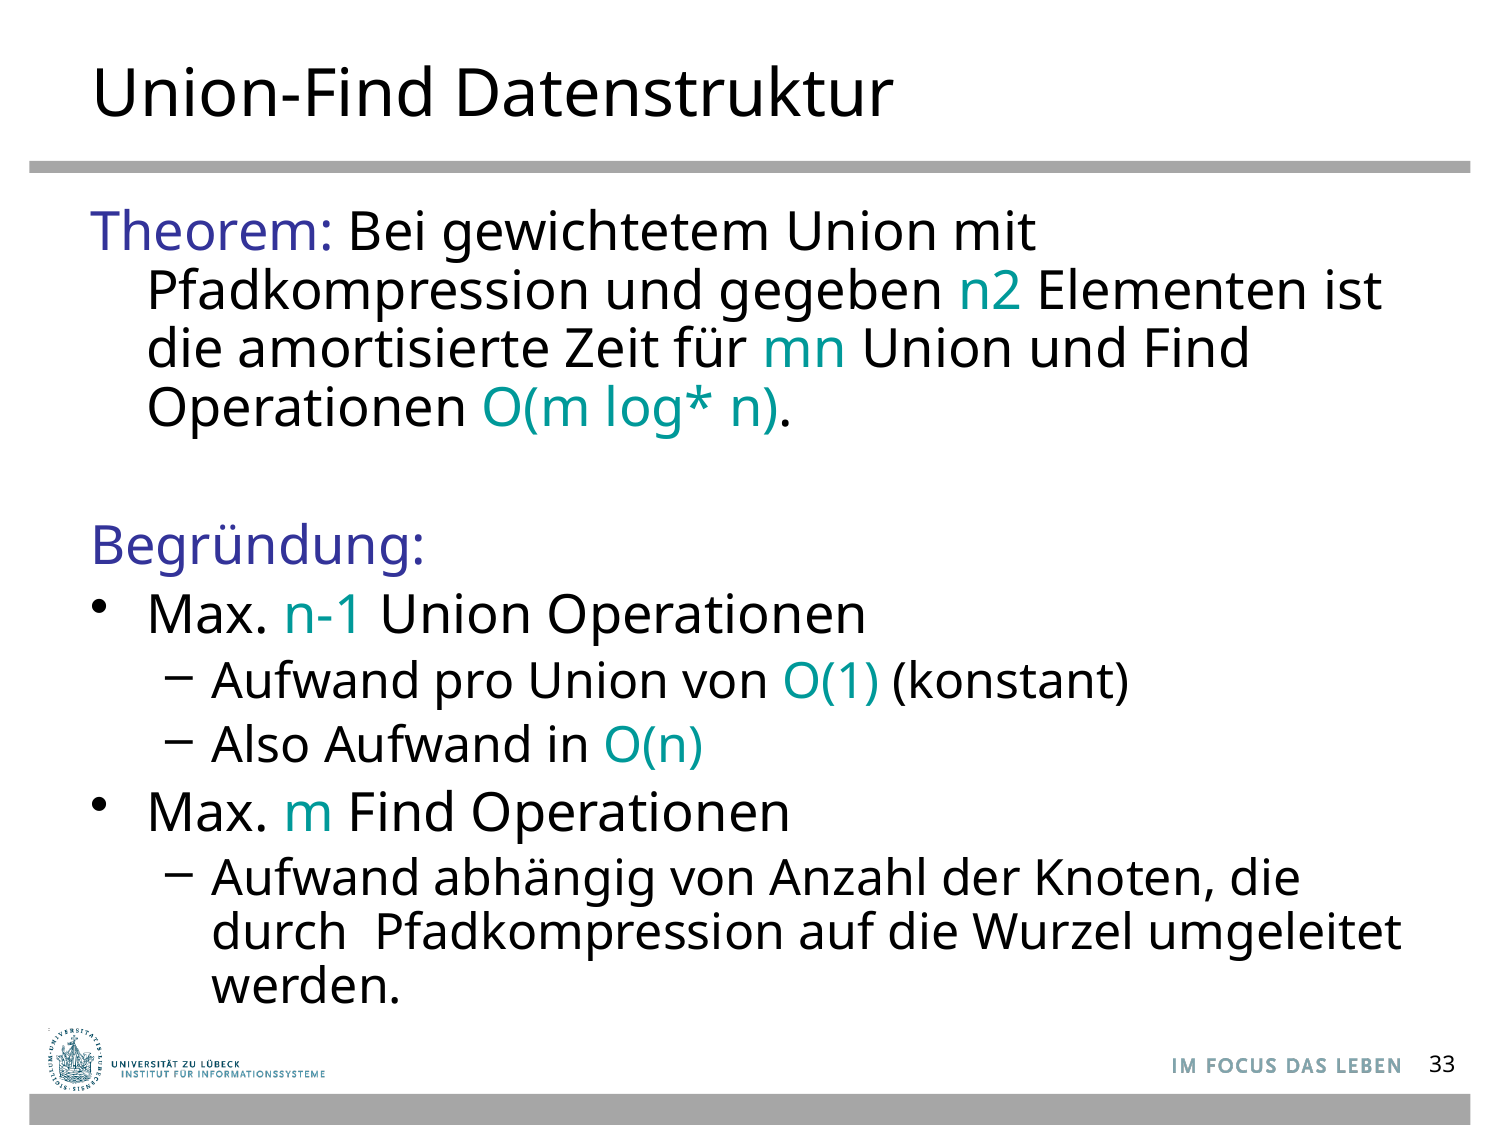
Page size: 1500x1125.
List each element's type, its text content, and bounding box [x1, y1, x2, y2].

slide_number 33 [1305, 1050, 1471, 1083]
title Union-Find Datenstruktur [76, 42, 1427, 126]
picture [1173, 1058, 1305, 1073]
